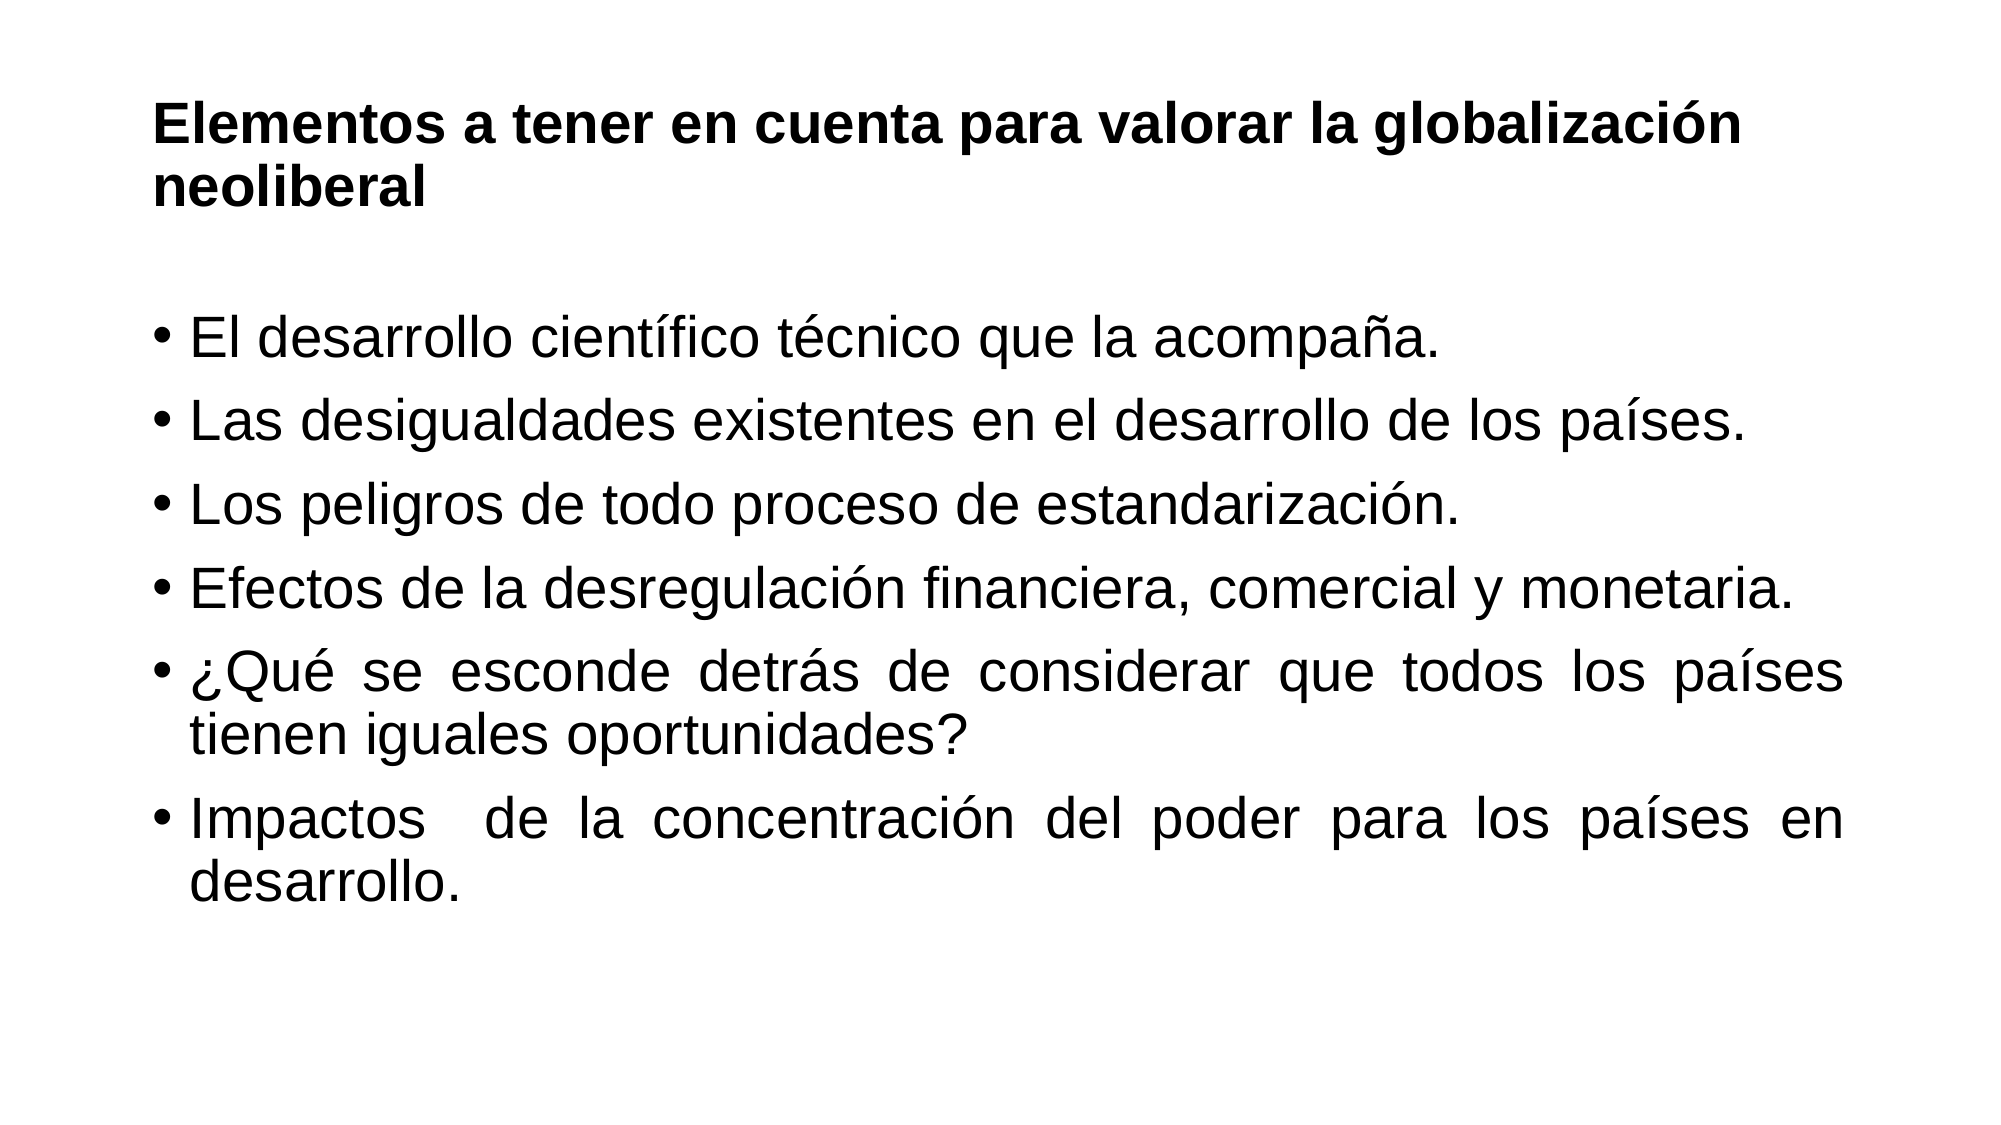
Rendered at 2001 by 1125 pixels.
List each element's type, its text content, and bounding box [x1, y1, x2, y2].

title Elementos a tener en cuenta para valorar la globalización neoliberal [137, 82, 1863, 299]
list El desarrollo científico técnico que la acompaña. Las desigualdades existentes en el desarrollo de los países. Los peligros de todo proceso de estandarización. Efectos de la desregulación financiera, comercial y monetaria. ¿Qué se esconde detrás de considerar que todos los países tienen iguales oportunidades? Impactos de la concentración del poder para los países en desarrollo. [137, 299, 1863, 1014]
